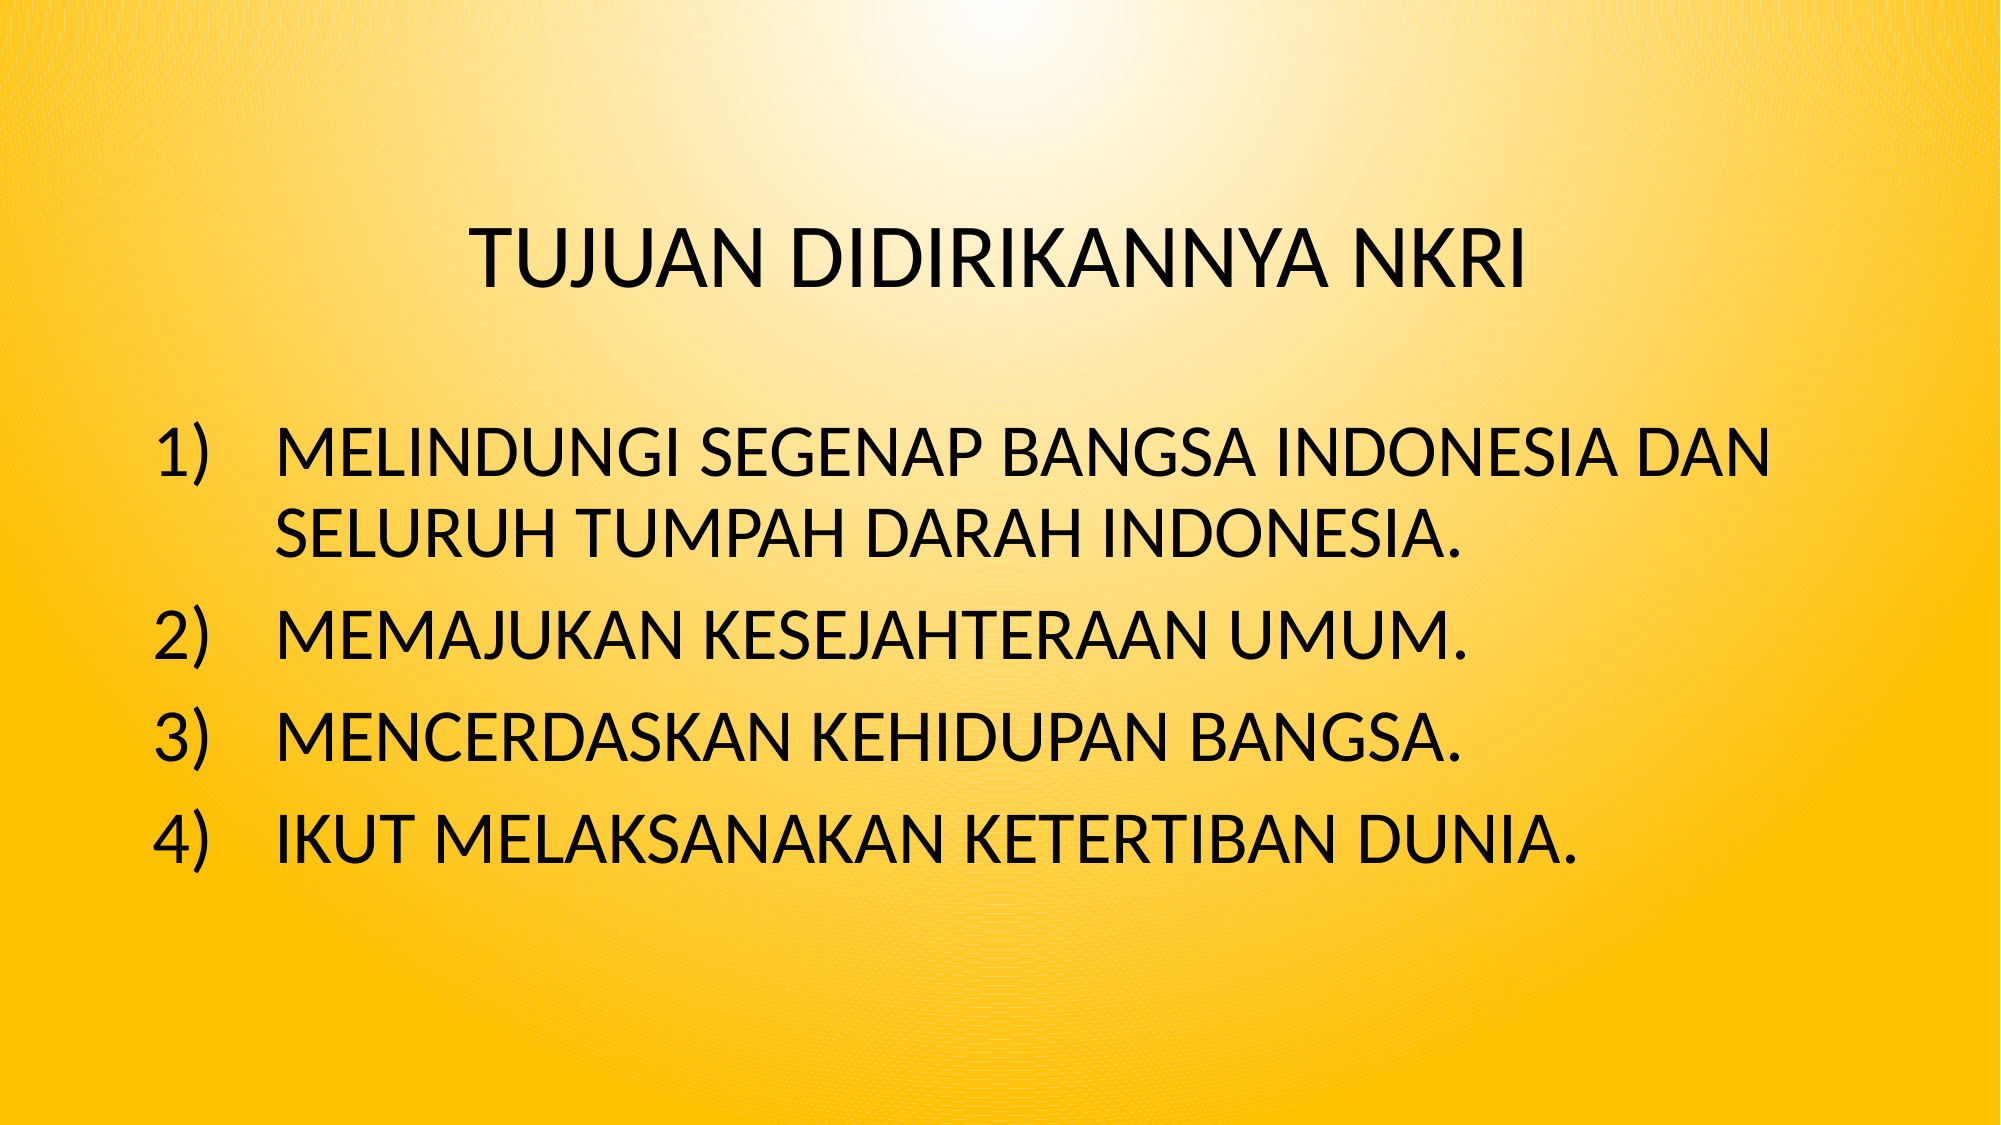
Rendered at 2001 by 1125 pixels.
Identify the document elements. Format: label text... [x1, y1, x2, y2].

list MELINDUNGI SEGENAP BANGSA INDONESIA DAN SELURUH TUMPAH DARAH INDONESIA. MEMAJUKAN KESEJAHTERAAN UMUM. MENCERDASKAN KEHIDUPAN BANGSA. IKUT MELAKSANAKAN KETERTIBAN DUNIA. [137, 404, 1863, 1014]
title TUJUAN DIDIRIKANNYA NKRI [137, 111, 1863, 404]
